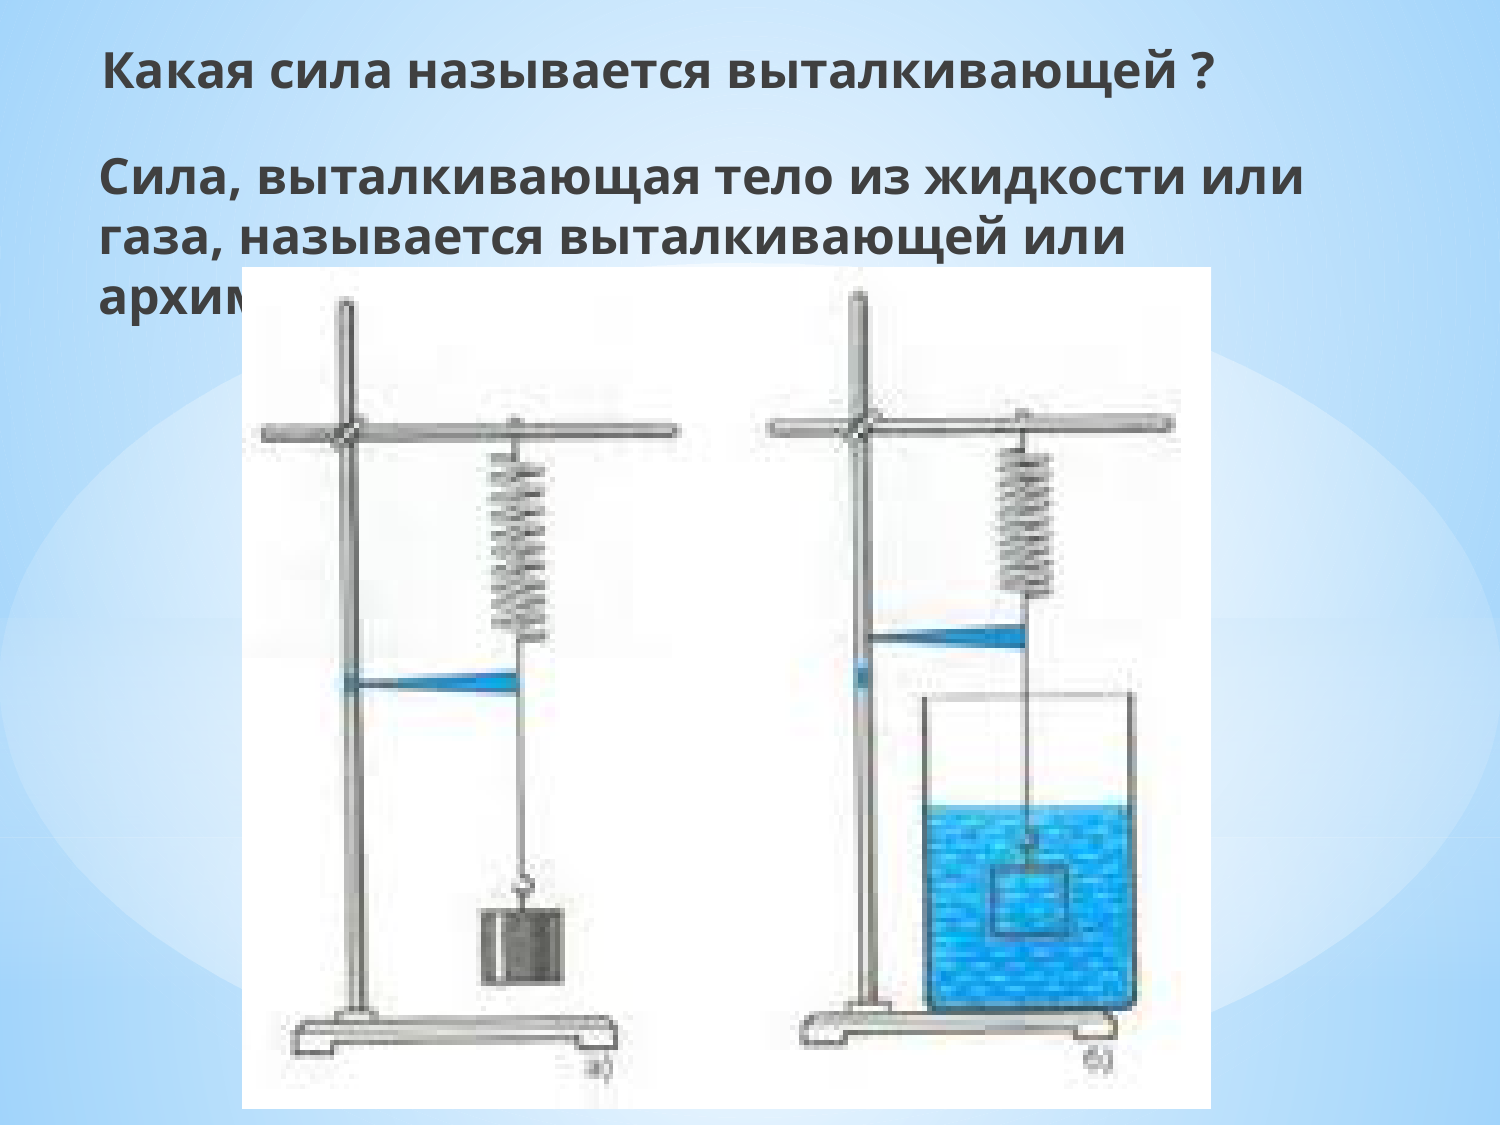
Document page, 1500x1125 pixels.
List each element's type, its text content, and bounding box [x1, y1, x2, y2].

picture [241, 266, 1211, 1109]
list Какая сила называется выталкивающей ? [78, 30, 1236, 137]
text_box Сила, выталкивающая тело из жидкости или газа, называется выталкивающей или архимедовой. [76, 137, 1424, 327]
